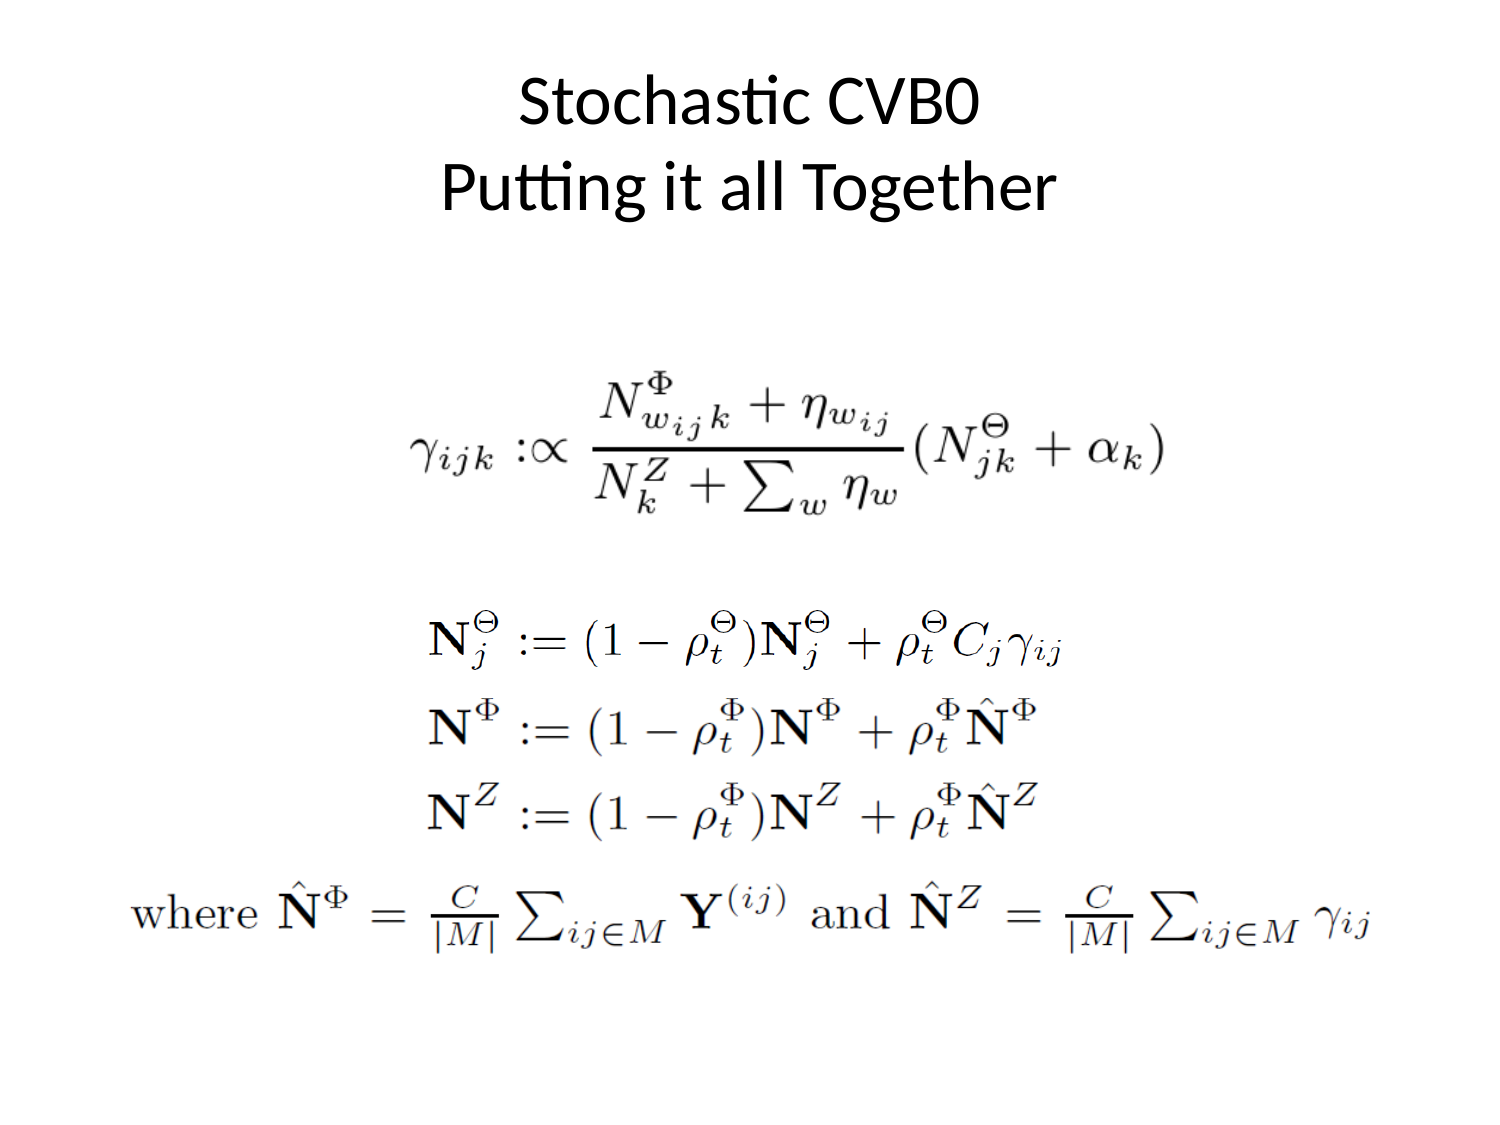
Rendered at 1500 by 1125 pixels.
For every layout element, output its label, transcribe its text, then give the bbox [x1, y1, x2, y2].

picture [112, 602, 1389, 957]
title Stochastic CVB0 Putting it all Together [75, 45, 1425, 233]
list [399, 349, 1176, 528]
